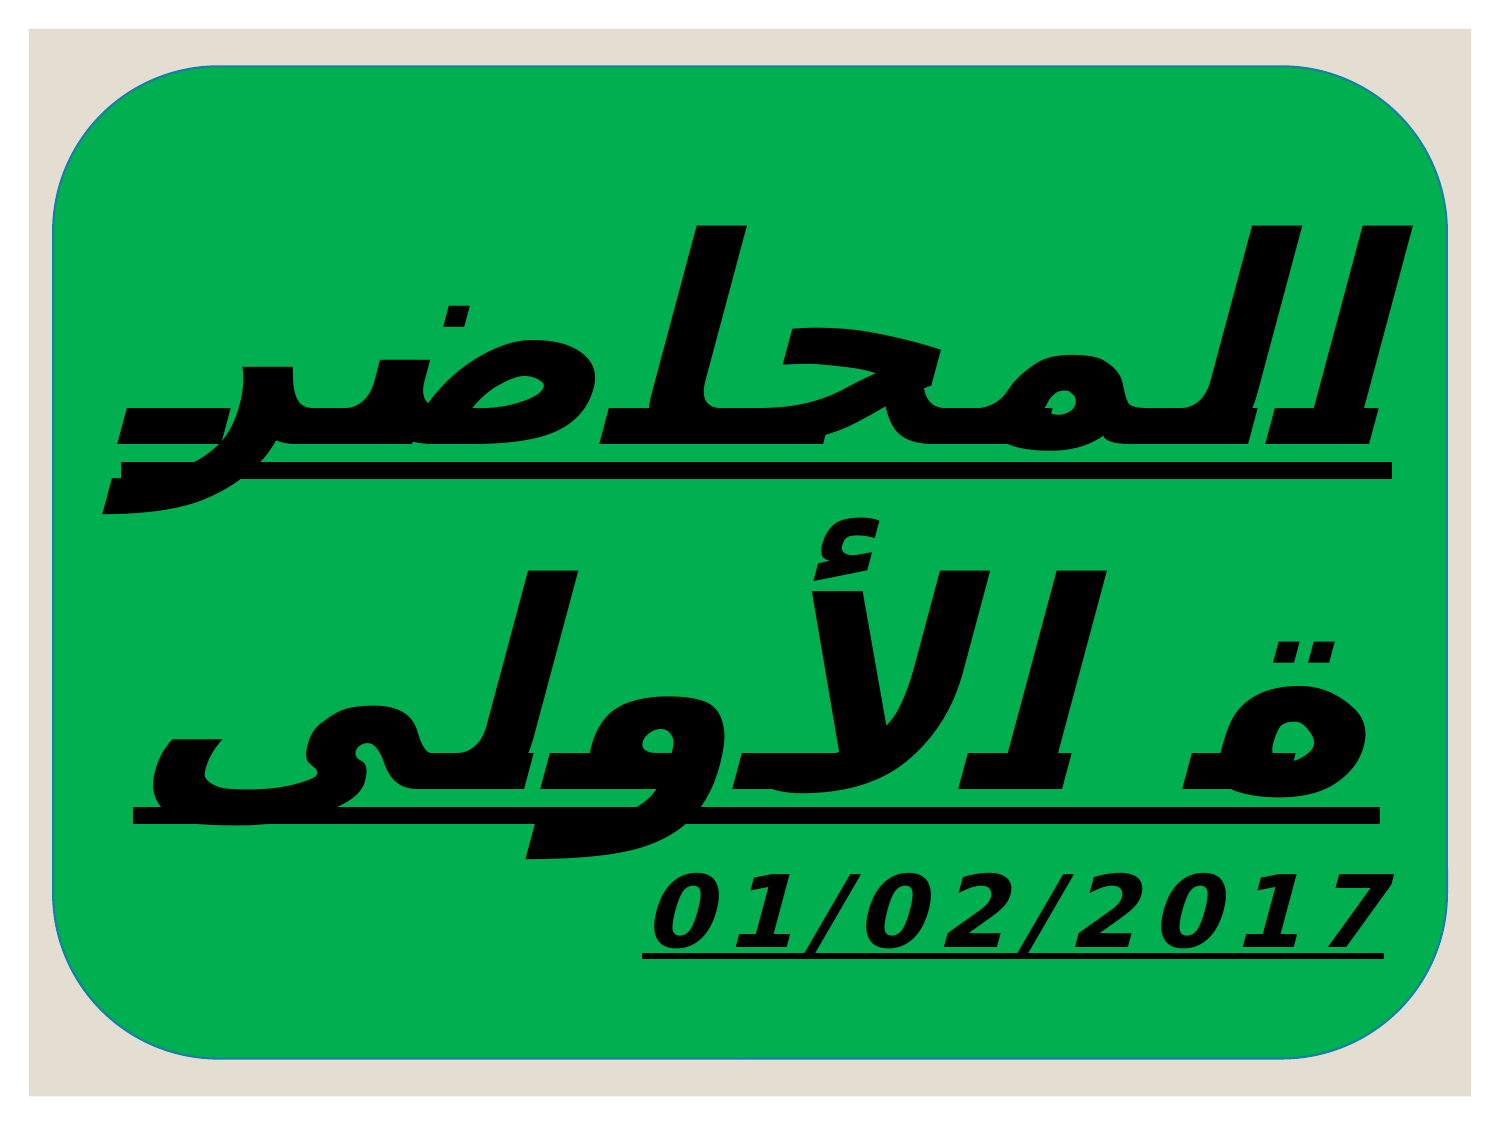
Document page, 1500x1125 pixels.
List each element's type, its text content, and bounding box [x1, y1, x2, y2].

text_box المحاضرة الأولى 01/02/2017 [52, 65, 1449, 1060]
